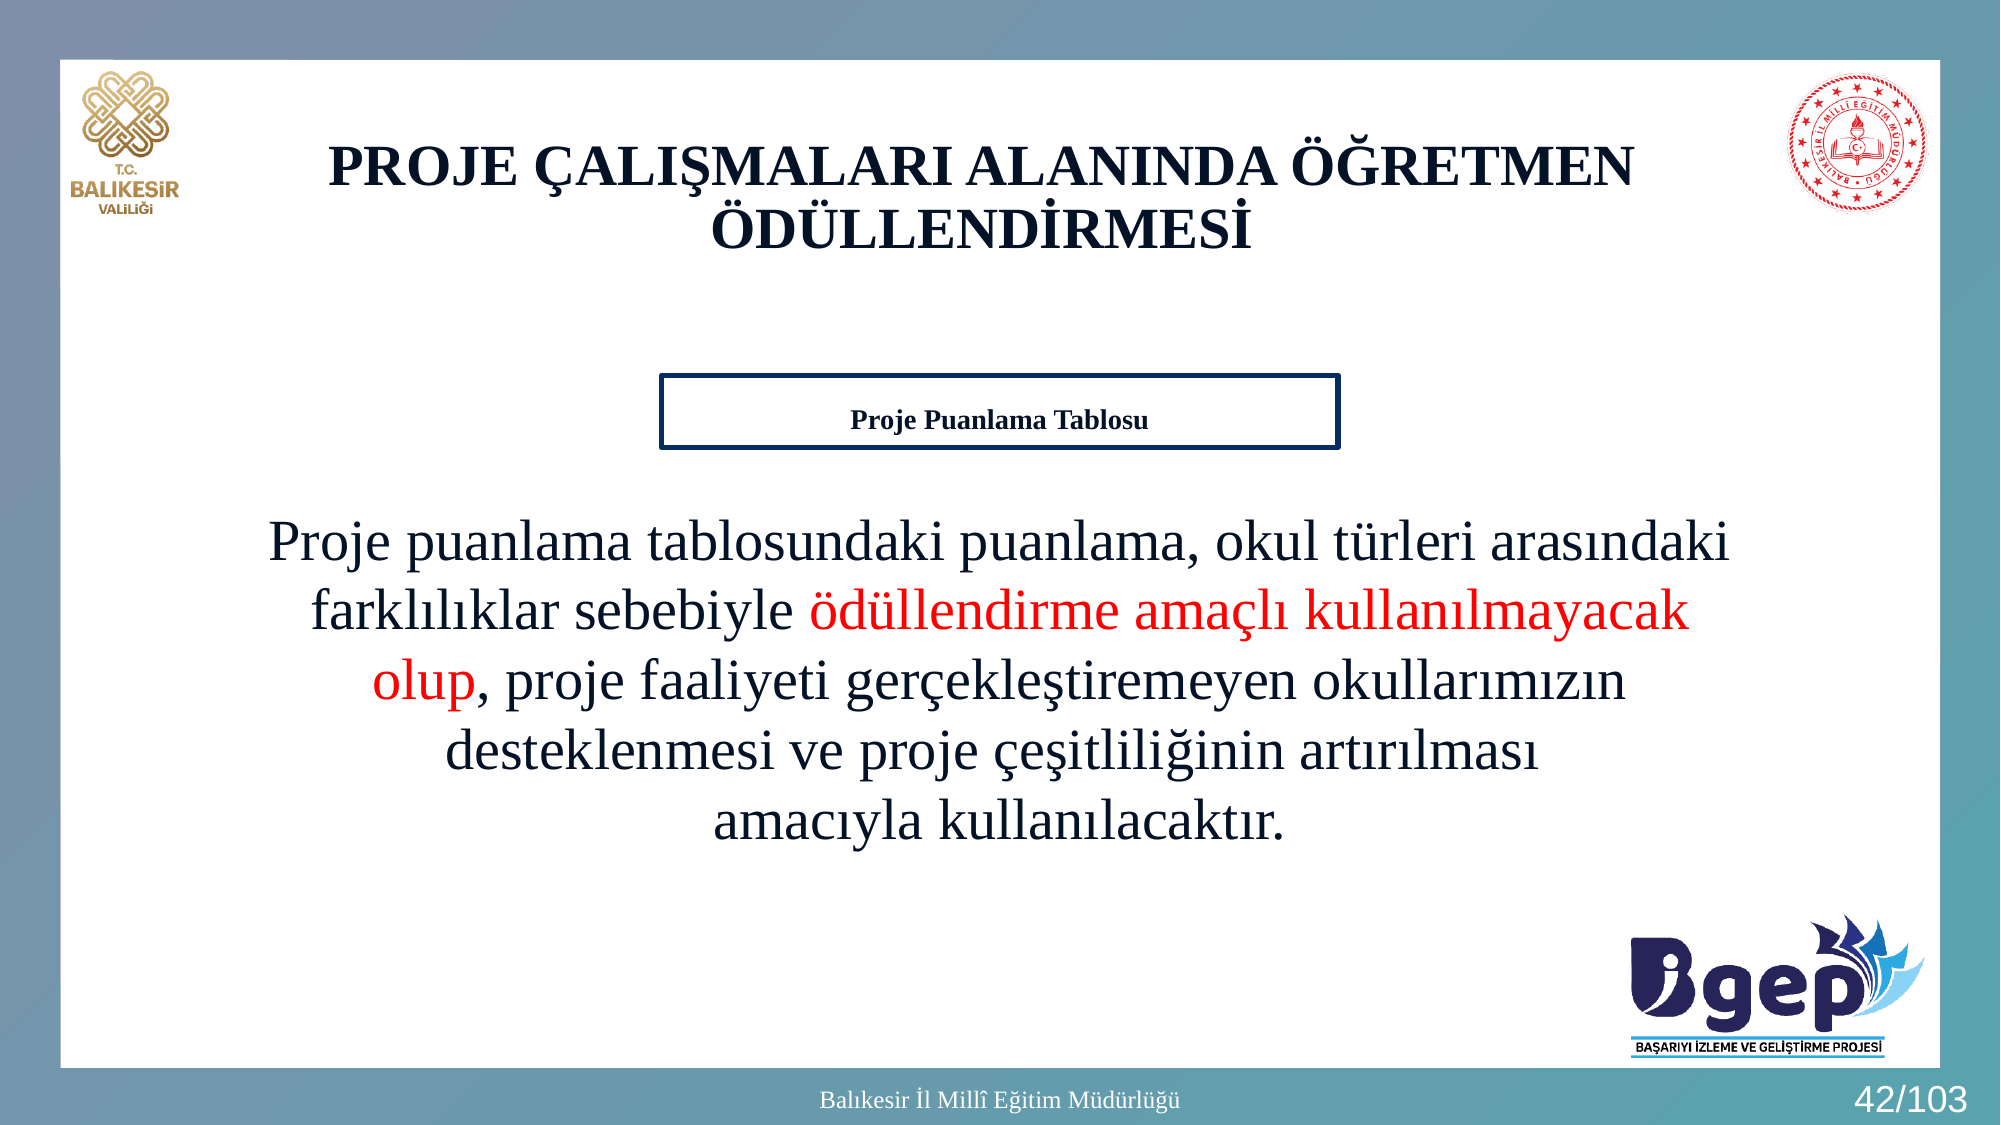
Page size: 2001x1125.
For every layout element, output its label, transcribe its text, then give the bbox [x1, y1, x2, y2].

title Proje Puanlama Tablosu [659, 373, 1341, 450]
picture [1631, 913, 1929, 1058]
text_box Balıkesir İl Millî Eğitim Müdürlüğü [789, 1075, 1211, 1121]
picture [1785, 71, 1929, 214]
text_box [0, 0, 2000, 1125]
text_box Proje puanlama tablosundaki puanlama, okul türleri arasındaki farklılıklar sebebiyle ödüllendirme amaçlı kullanılmayacak olup, proje faaliyeti gerçekleştiremeyen okullarımızın desteklenmesi ve proje çeşitliliğinin artırılması amacıyla kullanılacaktır. [249, 494, 1751, 859]
text_box 42/103 [1839, 1067, 1984, 1125]
text_box PROJE ÇALIŞMALARI ALANINDA ÖĞRETMEN ÖDÜLLENDİRMESİ [179, 127, 1785, 214]
picture [71, 71, 179, 214]
